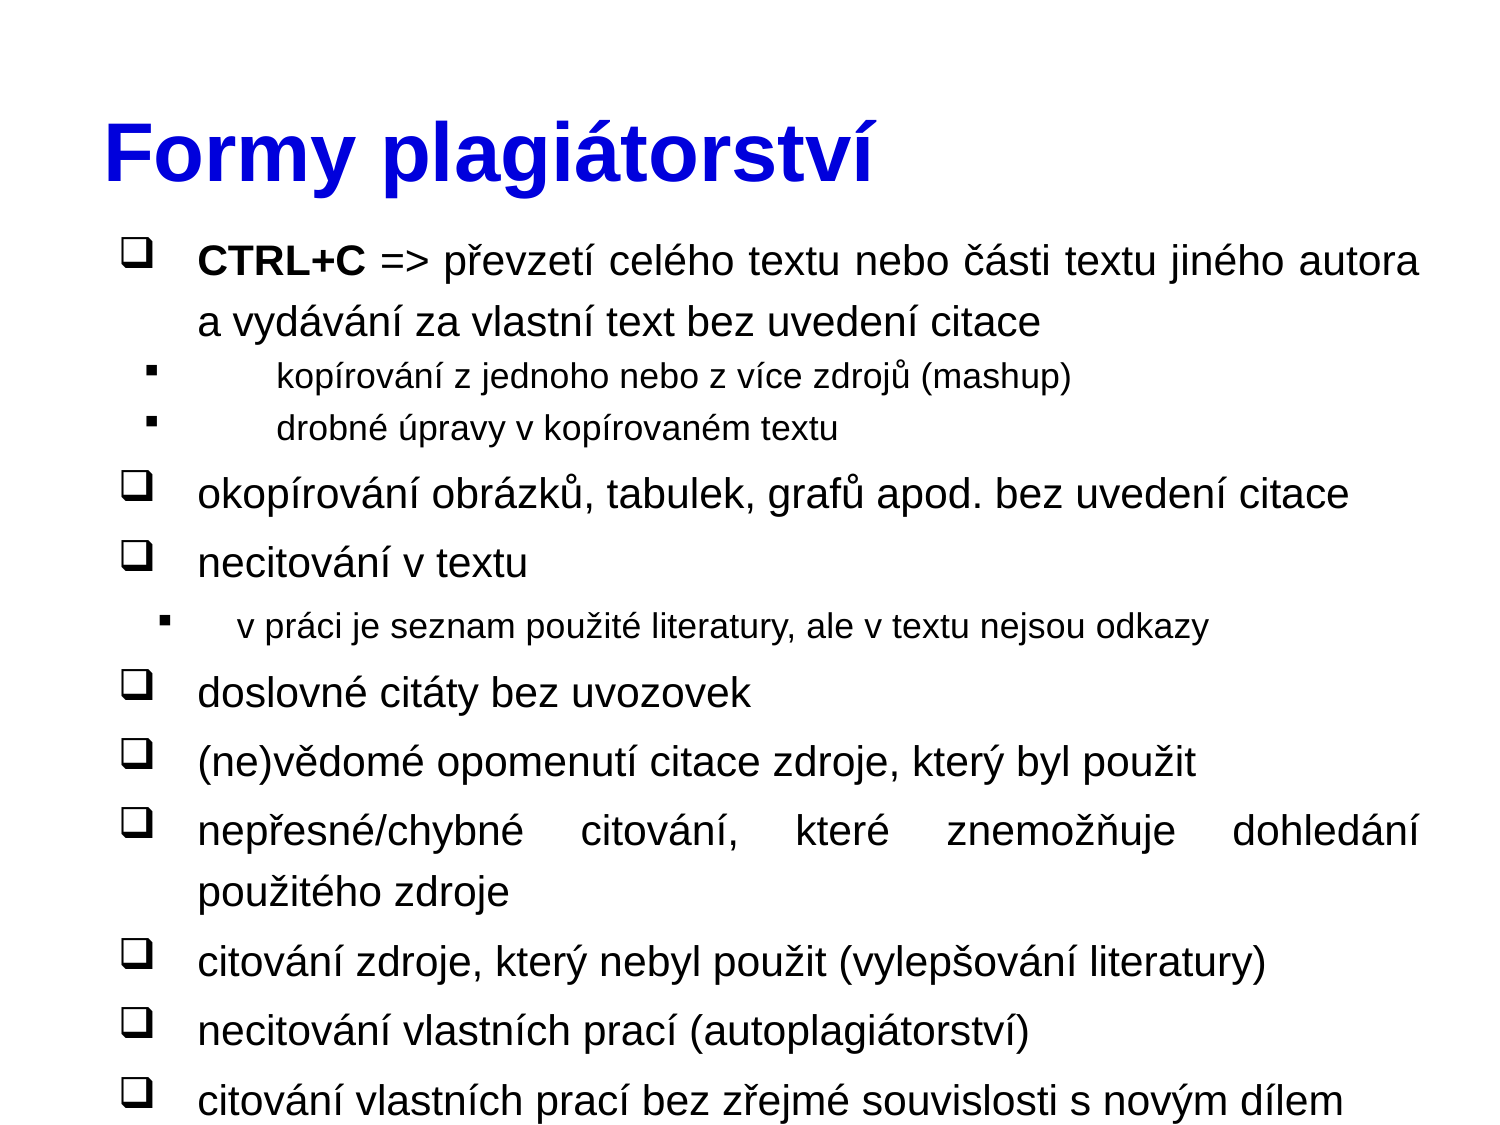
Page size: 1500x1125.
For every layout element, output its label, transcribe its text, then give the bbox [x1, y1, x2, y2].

list CTRL+C => převzetí celého textu nebo části textu jiného autora a vydávání za vlastní text bez uvedení citace kopírování z jednoho nebo z více zdrojů (mashup) drobné úpravy v kopírovaném textu okopírování obrázků, tabulek, grafů apod. bez uvedení citace necitování v textu v práci je seznam použité literatury, ale v textu nejsou odkazy doslovné citáty bez uvozovek (ne)vědomé opomenutí citace zdroje, který byl použit nepřesné/chybné citování, které znemožňuje dohledání použitého zdroje citování zdroje, který nebyl použit (vylepšování literatury) necitování vlastních prací (autoplagiátorství) citování vlastních prací bez zřejmé souvislosti s novým dílem [103, 214, 1436, 1125]
title Formy plagiátorství [103, 101, 1397, 214]
